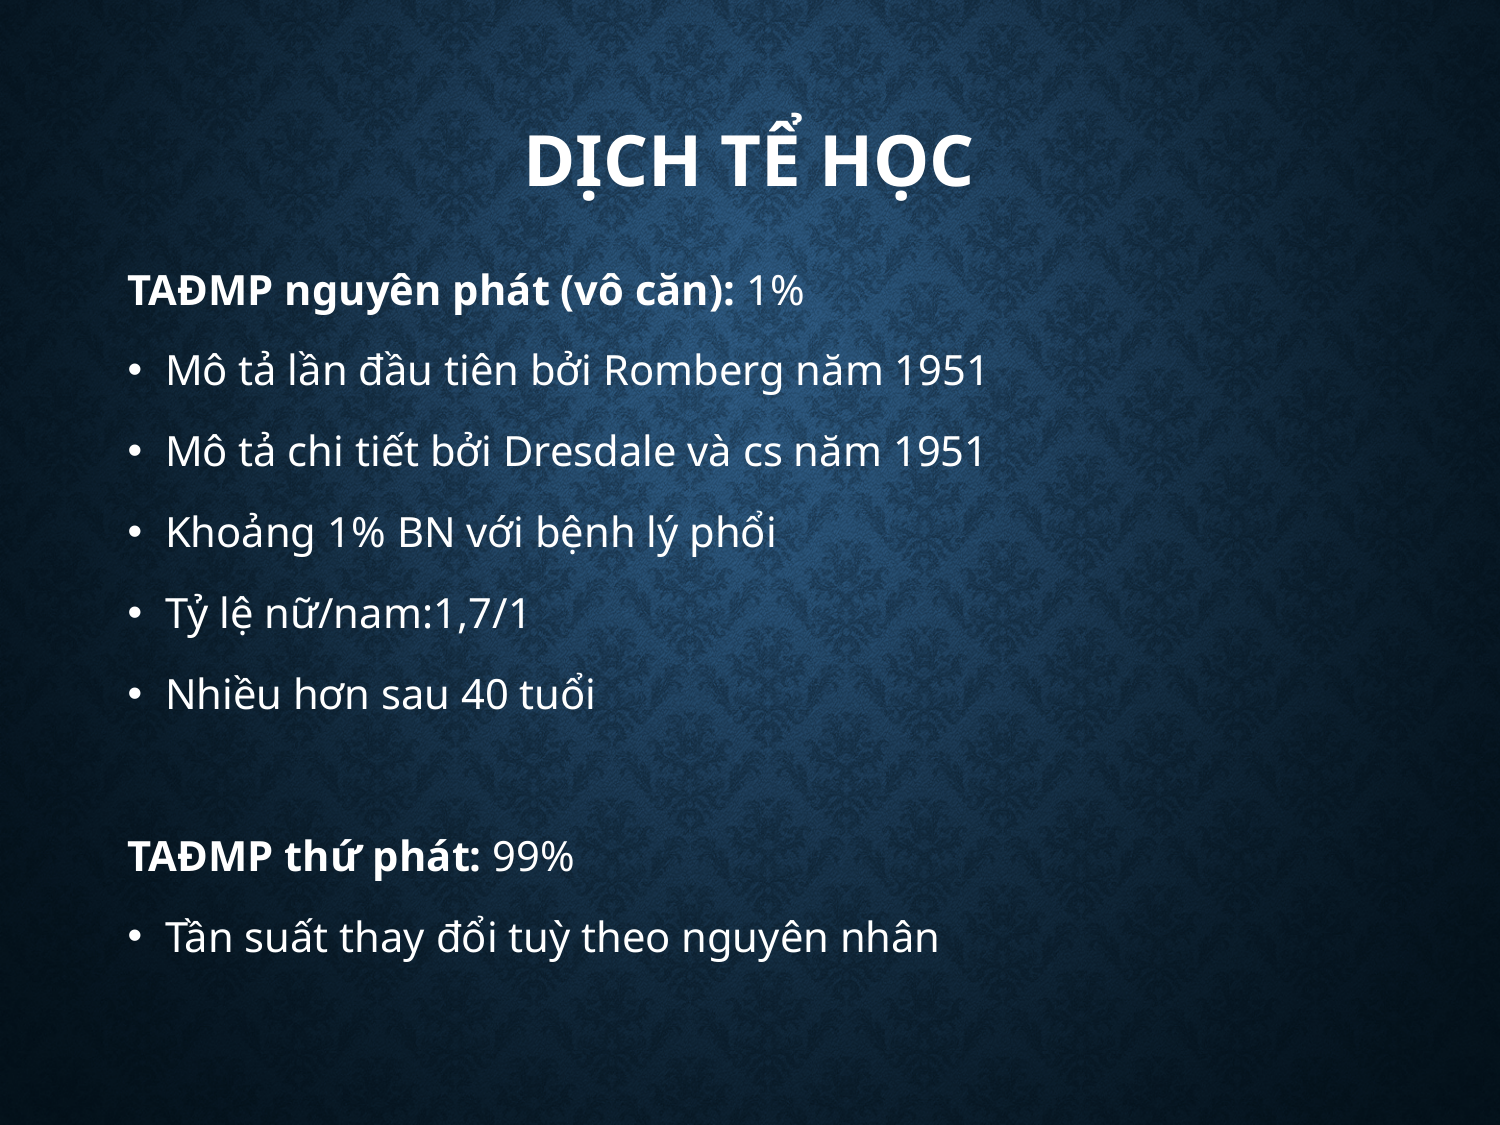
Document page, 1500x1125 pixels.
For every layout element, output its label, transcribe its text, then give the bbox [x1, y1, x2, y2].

title Dịch tể học [112, 82, 1387, 245]
list TAĐMP nguyên phát (vô căn): 1% Mô tả lần đầu tiên bởi Romberg năm 1951 Mô tả chi tiết bởi Dresdale và cs năm 1951 Khoảng 1% BN với bệnh lý phổi Tỷ lệ nữ/nam:1,7/1 Nhiều hơn sau 40 tuổi TAĐMP thứ phát: 99% Tần suất thay đổi tuỳ theo nguyên nhân [112, 245, 1418, 994]
